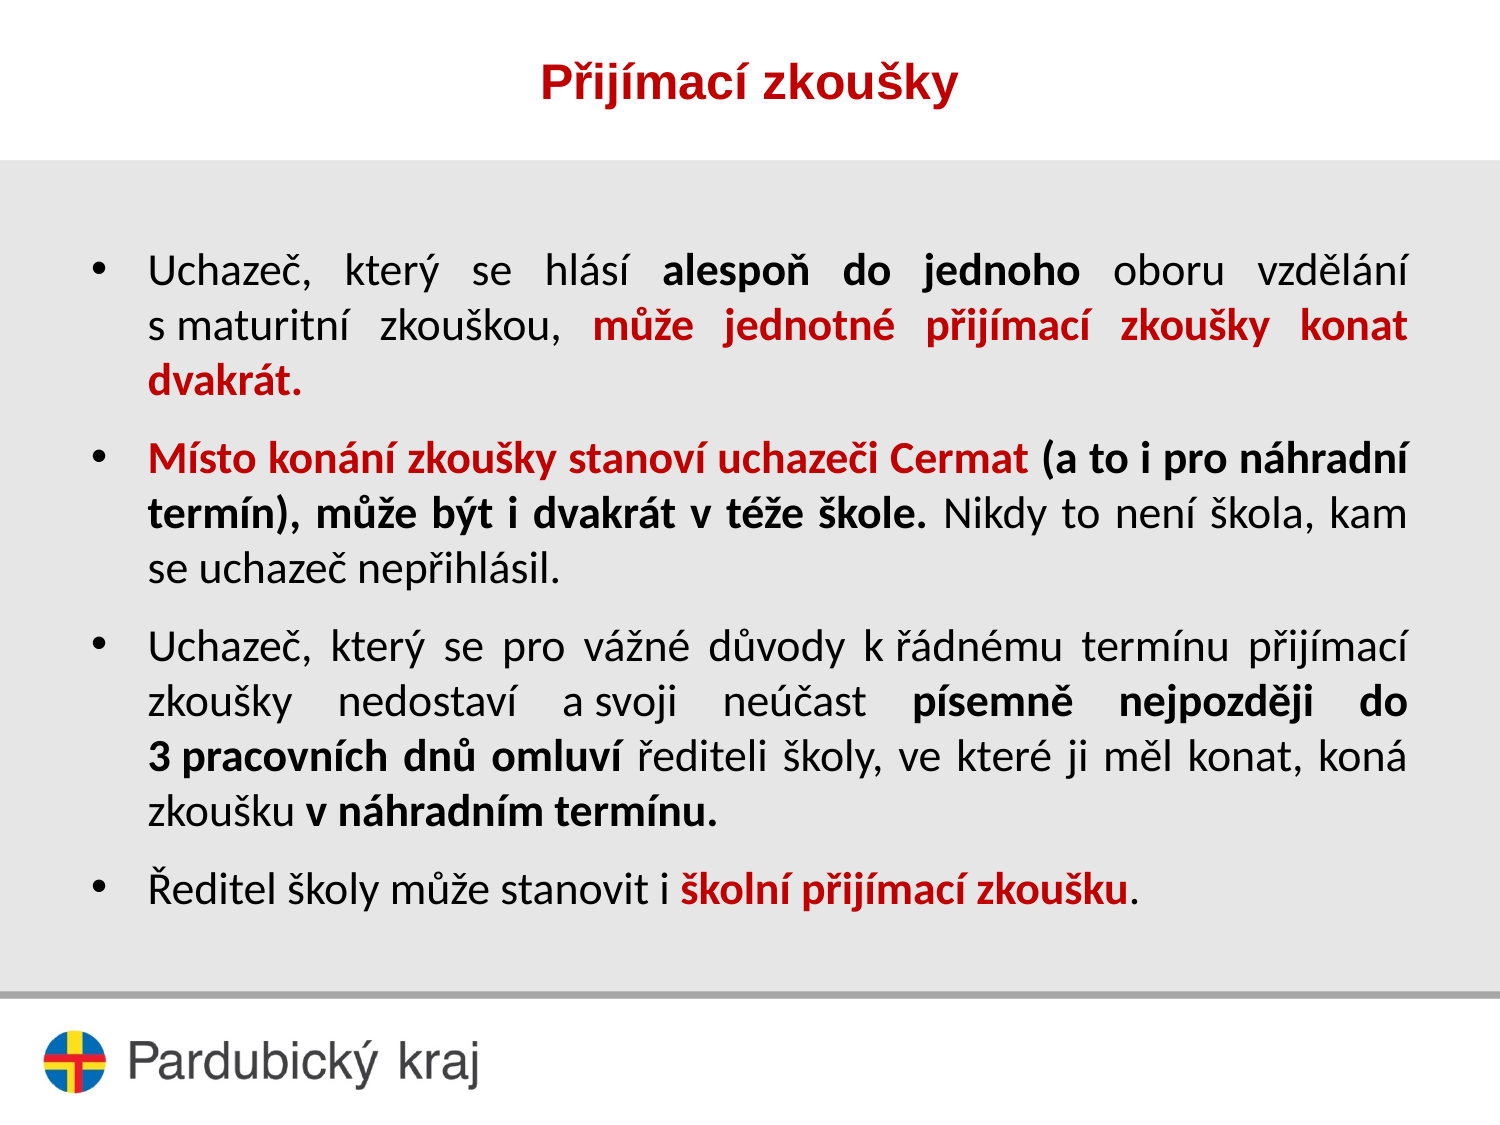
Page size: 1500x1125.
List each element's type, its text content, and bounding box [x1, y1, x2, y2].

text_box [0, 1001, 1500, 1125]
picture [41, 1028, 479, 1094]
text_box [0, 0, 1500, 162]
text_box Přijímací zkoušky [112, 0, 1388, 161]
text_box [0, 989, 1500, 1001]
text_box Uchazeč, který se hlásí alespoň do jednoho oboru vzdělání s maturitní zkouškou, může jednotné přijímací zkoušky konat dvakrát. Místo konání zkoušky stanoví uchazeči Cermat (a to i pro náhradní termín), může být i dvakrát v téže škole. Nikdy to není škola, kam se uchazeč nepřihlásil. Uchazeč, který se pro vážné důvody k řádnému termínu přijímací zkoušky nedostaví a svoji neúčast písemně nejpozději do 3 pracovních dnů omluví řediteli školy, ve které ji měl konat, koná zkoušku v náhradním termínu. Ředitel školy může stanovit i školní přijímací zkoušku. [76, 232, 1424, 966]
